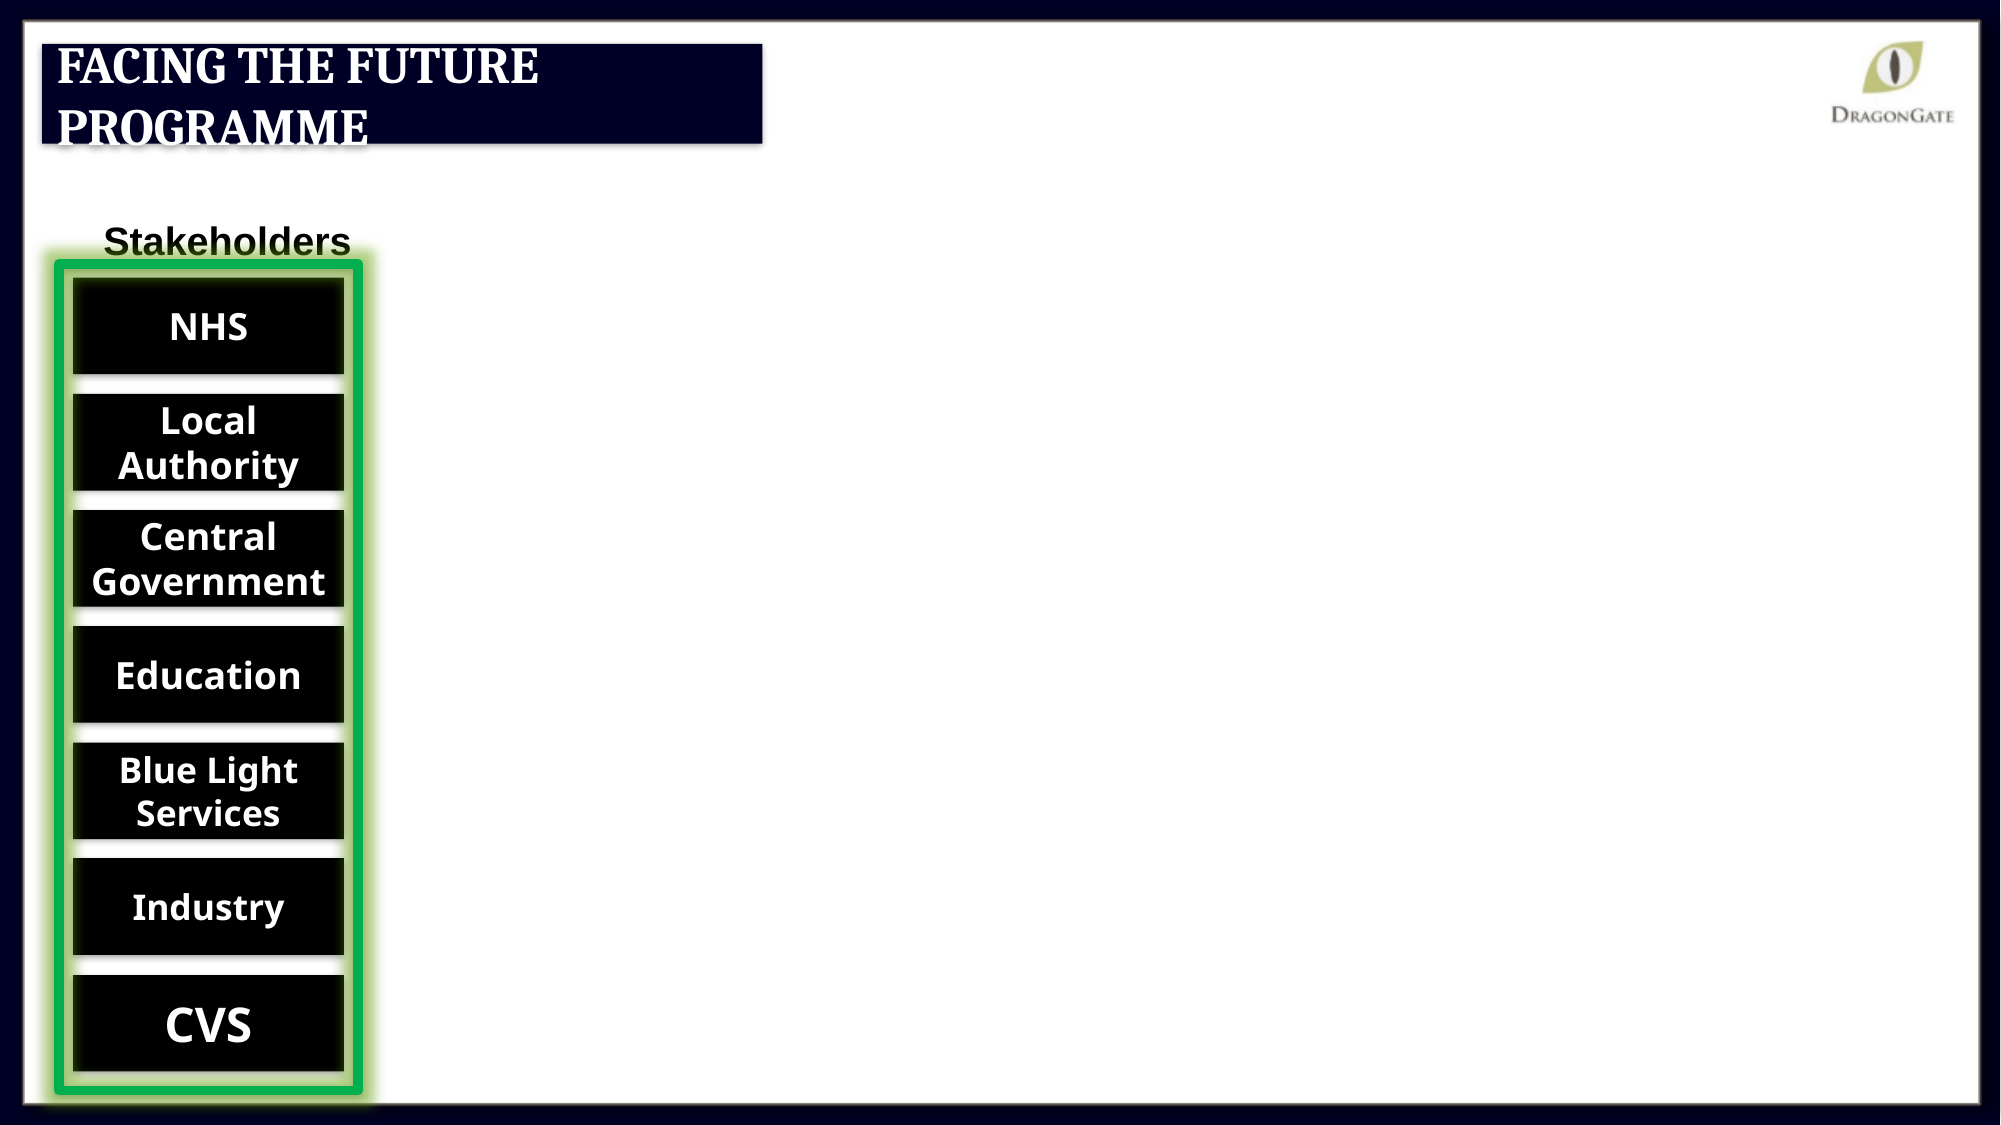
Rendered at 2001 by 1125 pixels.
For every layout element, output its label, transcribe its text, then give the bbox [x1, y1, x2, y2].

text_box [58, 263, 359, 1091]
text_box Stakeholders [58, 182, 397, 297]
picture [1830, 40, 1956, 124]
